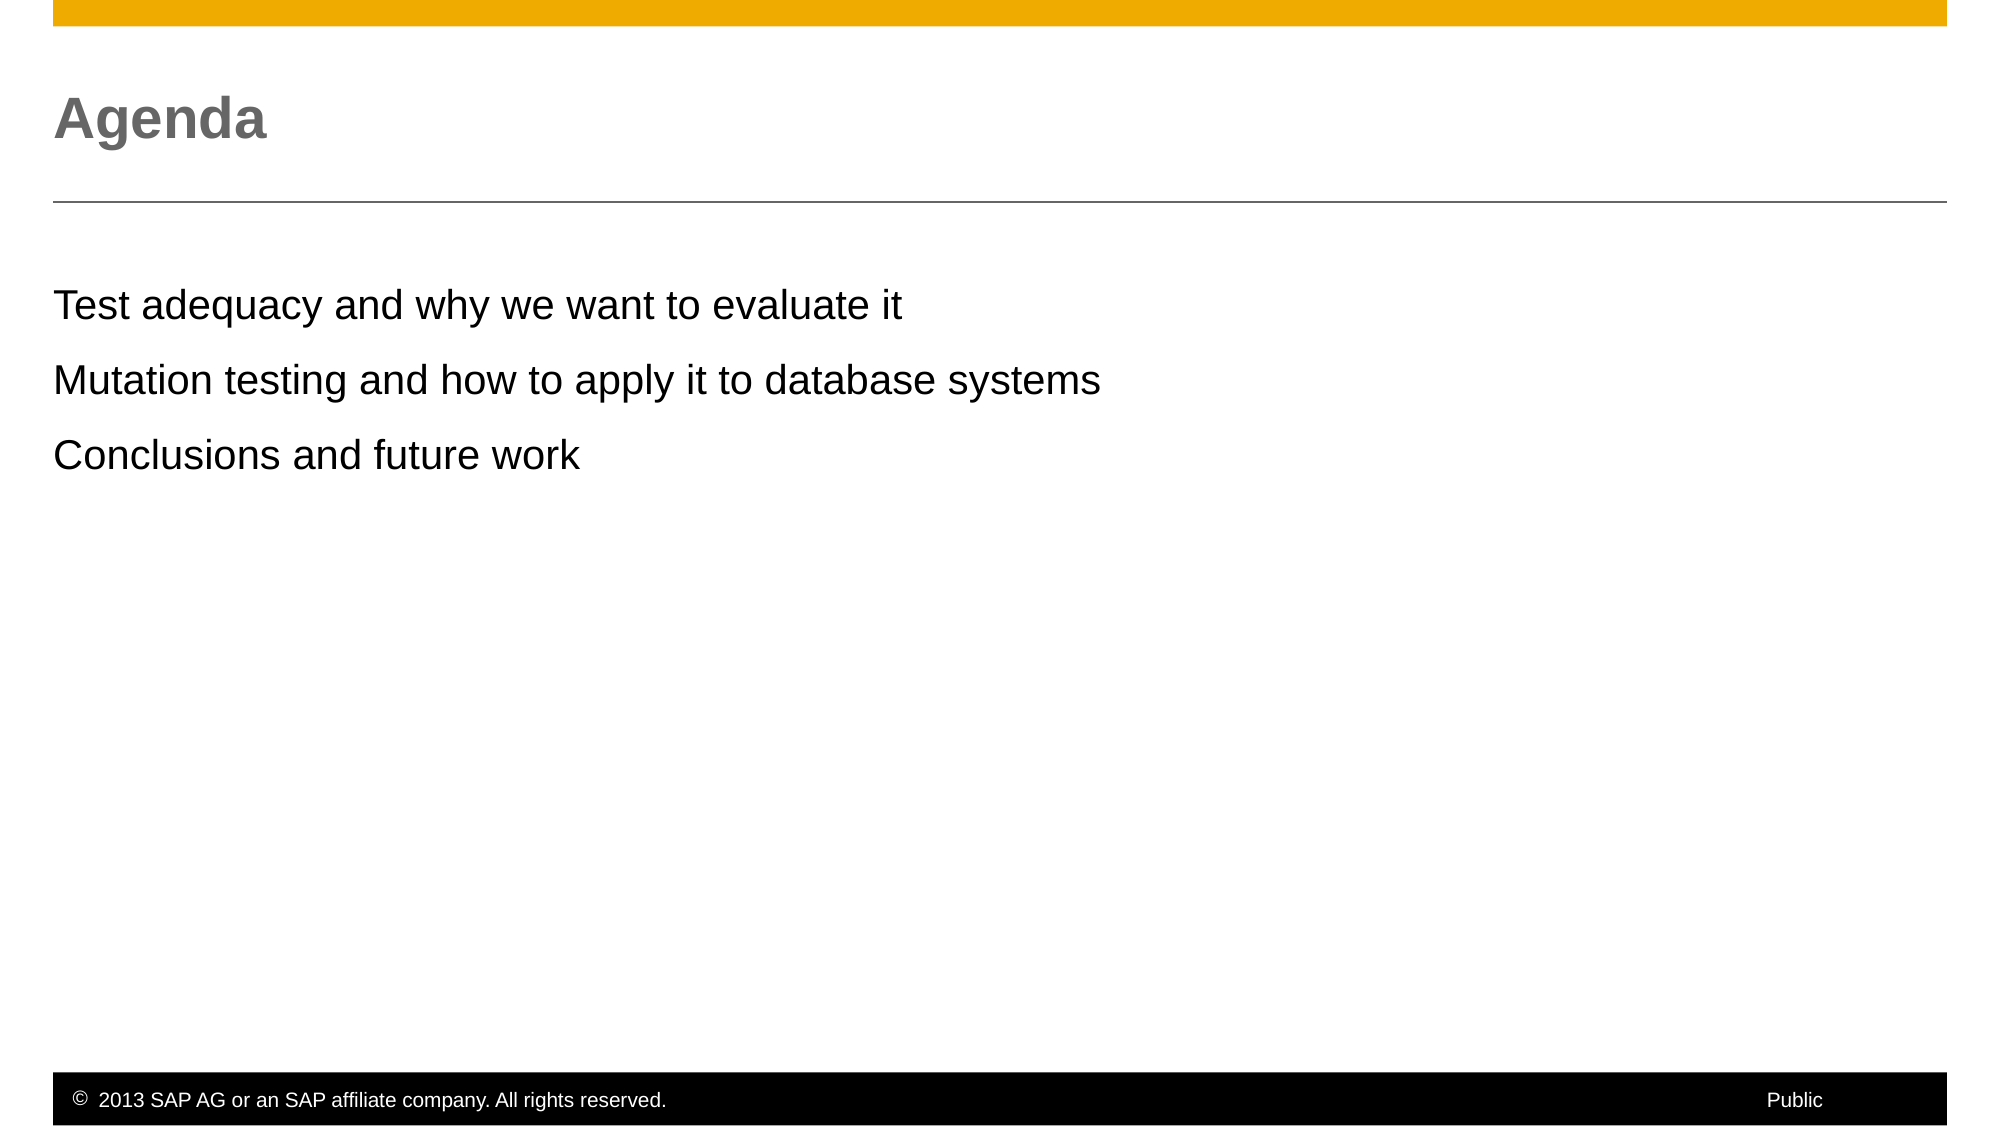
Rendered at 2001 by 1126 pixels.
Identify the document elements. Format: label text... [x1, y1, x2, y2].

title Agenda [53, 53, 1947, 178]
list Test adequacy and why we want to evaluate it Mutation testing and how to apply it to database systems Conclusions and future work [53, 277, 1947, 907]
